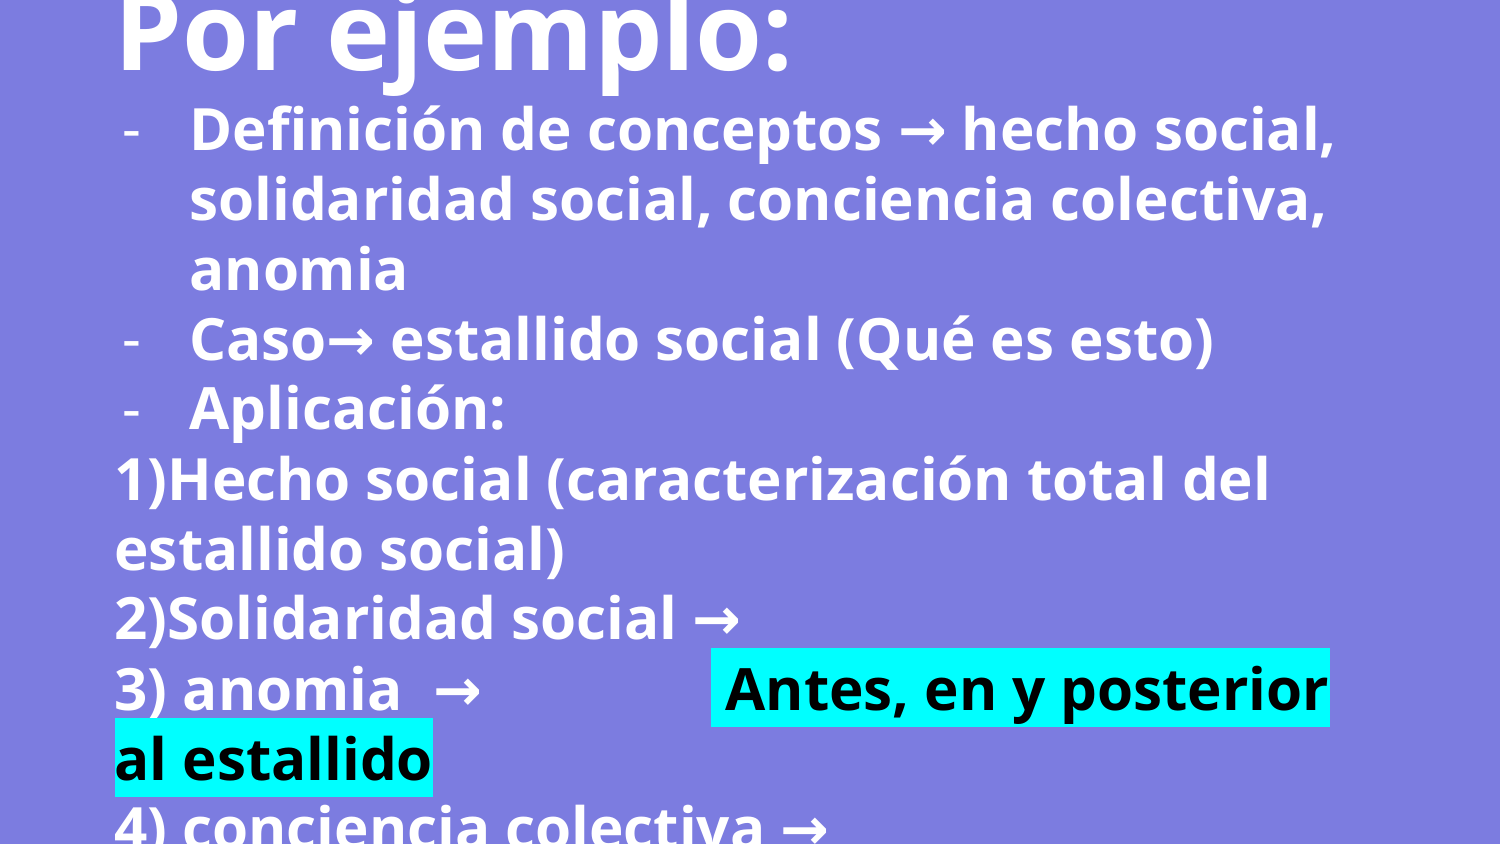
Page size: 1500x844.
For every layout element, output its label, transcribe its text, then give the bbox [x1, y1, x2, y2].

title Por ejemplo: Definición de conceptos → hecho social, solidaridad social, conciencia colectiva, anomia Caso→ estallido social (Qué es esto) Aplicación: 1)Hecho social (caracterización total del estallido social) 2)Solidaridad social → 3) anomia → Antes, en y posterior al estallido 4) conciencia colectiva → [99, 111, 1411, 783]
